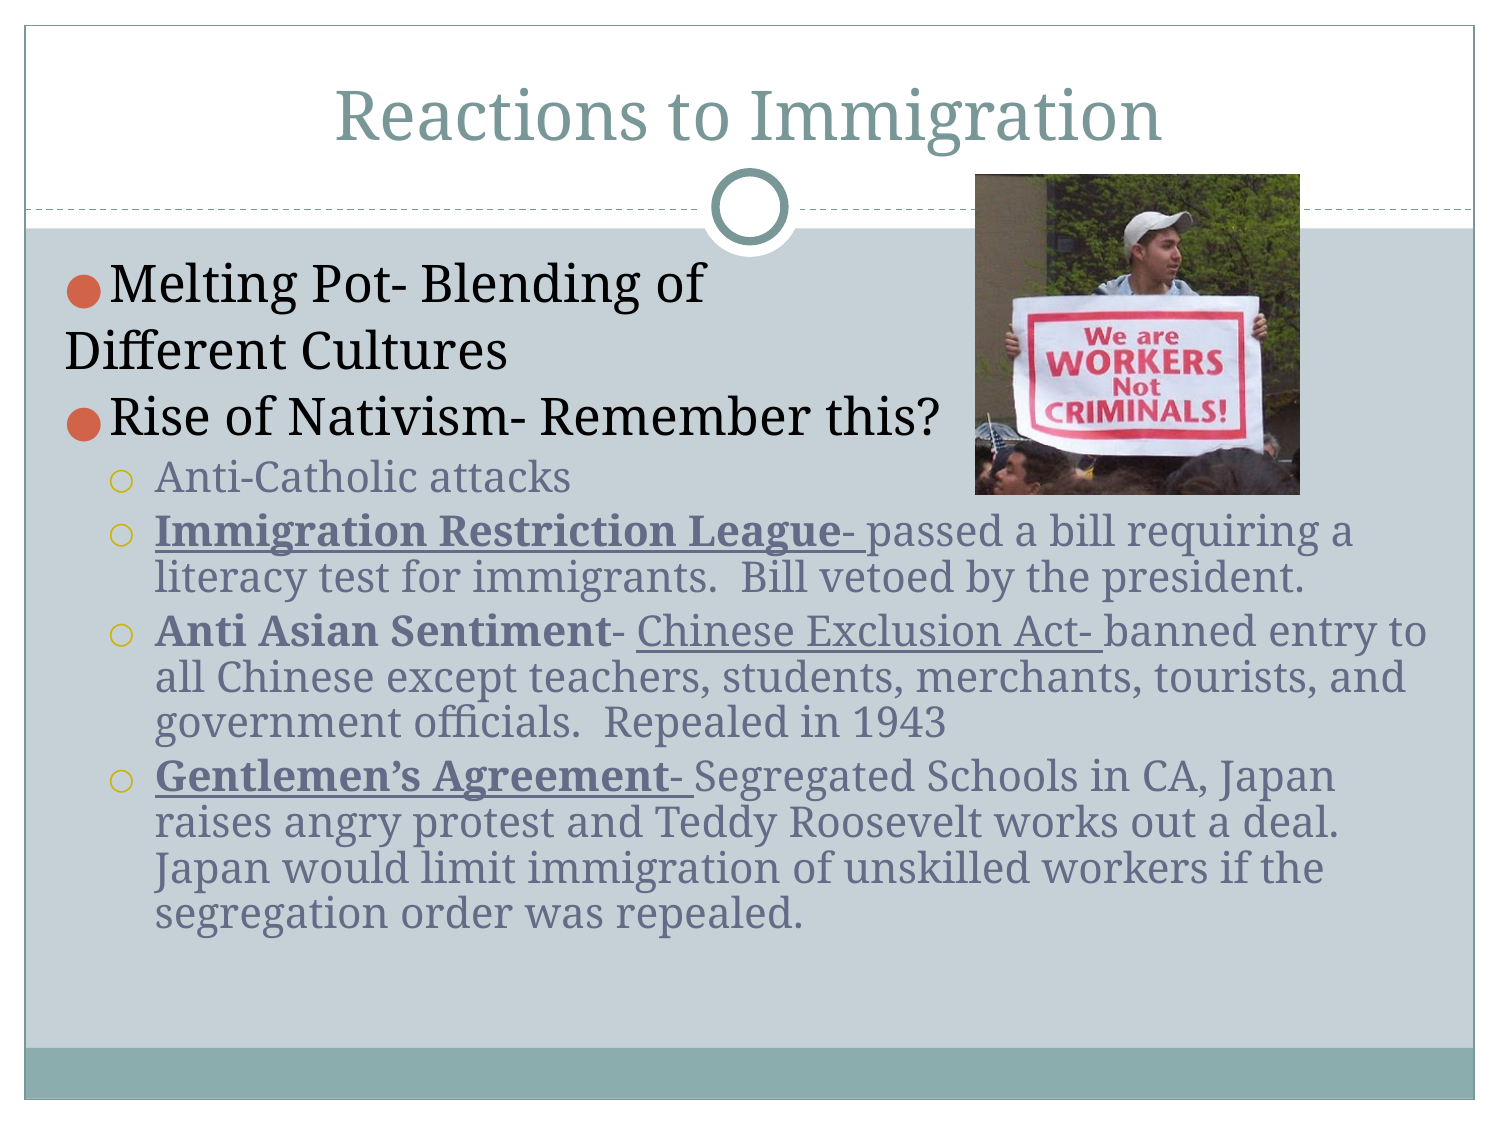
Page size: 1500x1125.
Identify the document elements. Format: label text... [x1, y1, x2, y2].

picture [974, 174, 1301, 495]
list Melting Pot- Blending of Different Cultures Rise of Nativism- Remember this? Anti-Catholic attacks Immigration Restriction League- passed a bill requiring a literacy test for immigrants. Bill vetoed by the president. Anti Asian Sentiment- Chinese Exclusion Act- banned entry to all Chinese except teachers, students, merchants, tourists, and government officials. Repealed in 1943 Gentlemen’s Agreement- Segregated Schools in CA, Japan raises angry protest and Teddy Roosevelt works out a deal. Japan would limit immigration of unskilled workers if the segregation order was repealed. [49, 250, 1445, 1001]
title Reactions to Immigration [49, 37, 1450, 162]
